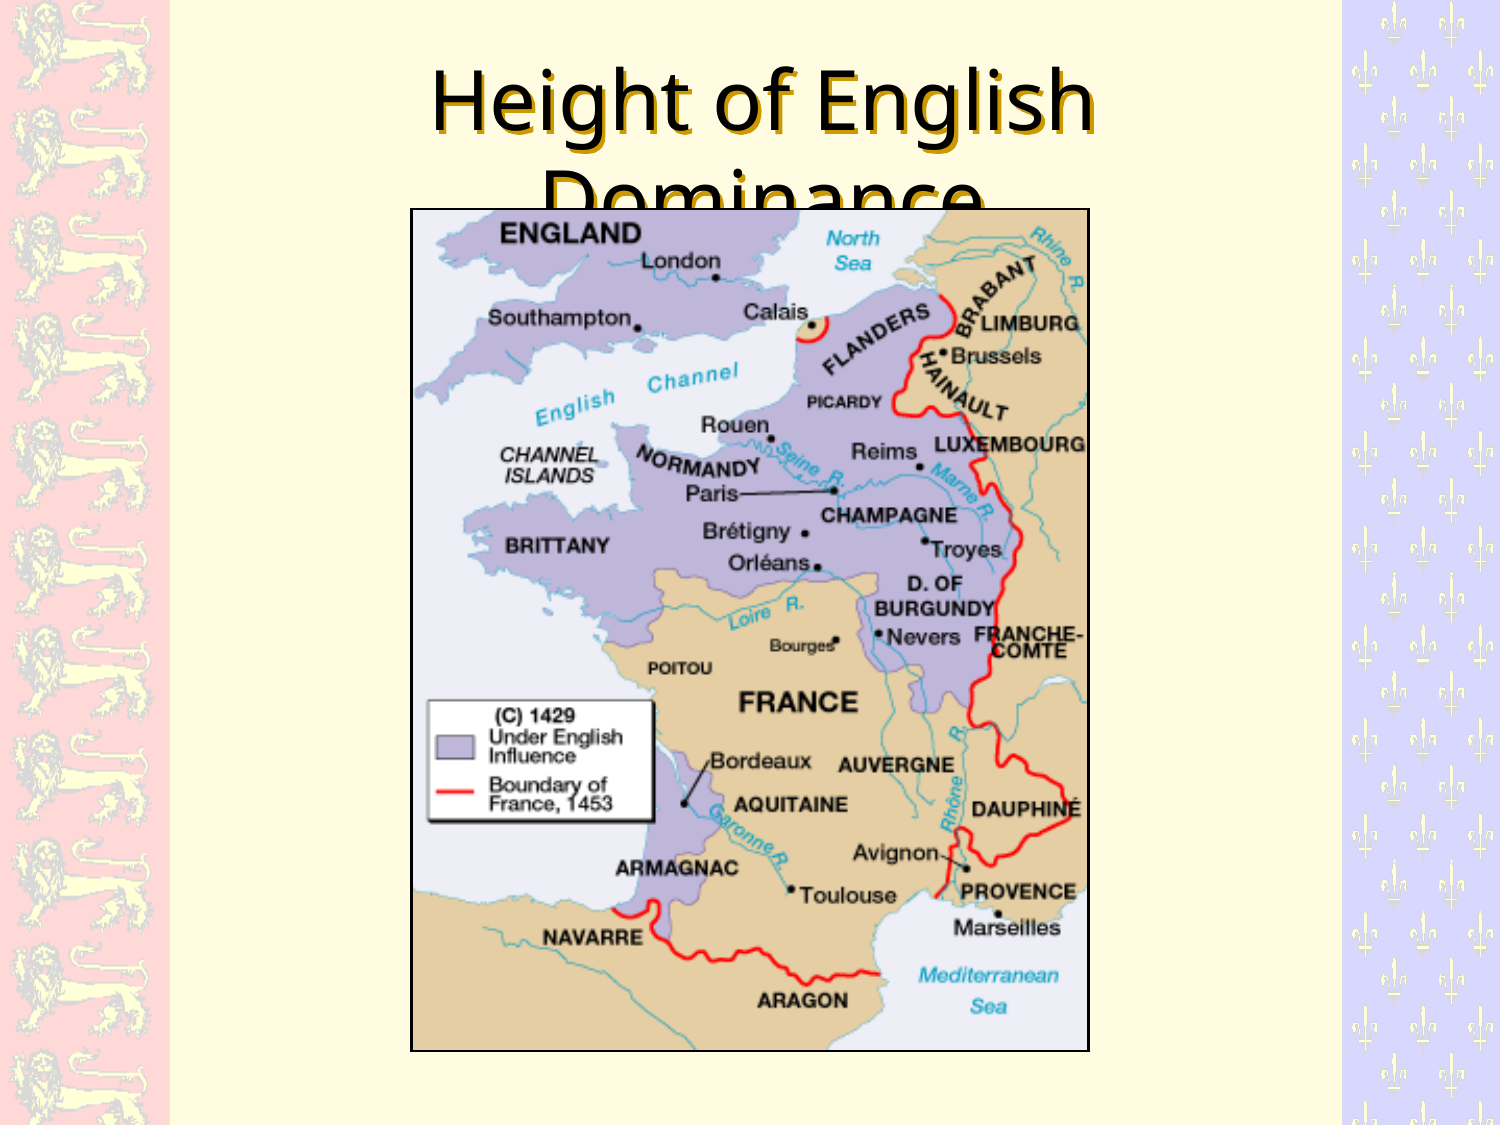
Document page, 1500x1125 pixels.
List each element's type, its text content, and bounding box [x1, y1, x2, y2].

picture [412, 210, 1088, 1050]
text_box Height of English Dominance [225, 39, 1300, 255]
